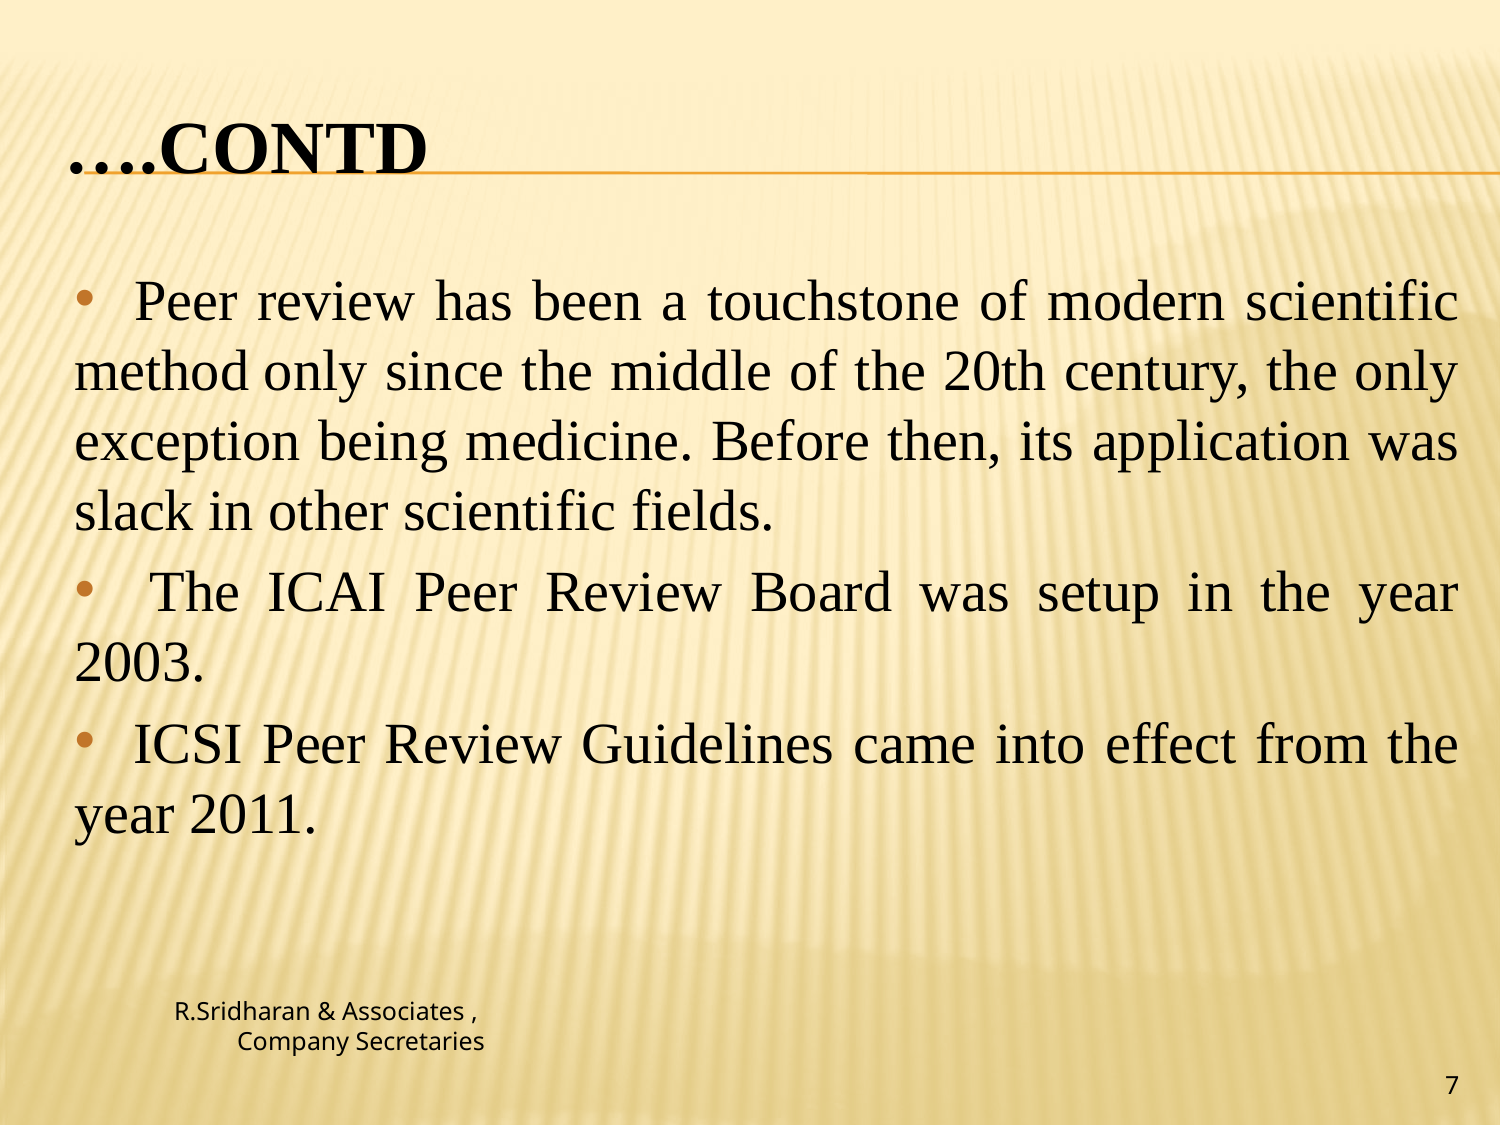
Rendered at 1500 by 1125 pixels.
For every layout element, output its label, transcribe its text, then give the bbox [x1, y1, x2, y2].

slide_number 7 [1350, 1061, 1475, 1103]
title ….CONTD [50, 75, 1475, 213]
list Peer review has been a touchstone of modern scientific method only since the middle of the 20th century, the only exception being medicine. Before then, its application was slack in other scientific fields. The ICAI Peer Review Board was setup in the year 2003. ICSI Peer Review Guidelines came into effect from the year 2011. [49, 254, 1476, 998]
footer R.Sridharan & Associates , Company Secretaries [24, 987, 500, 1035]
